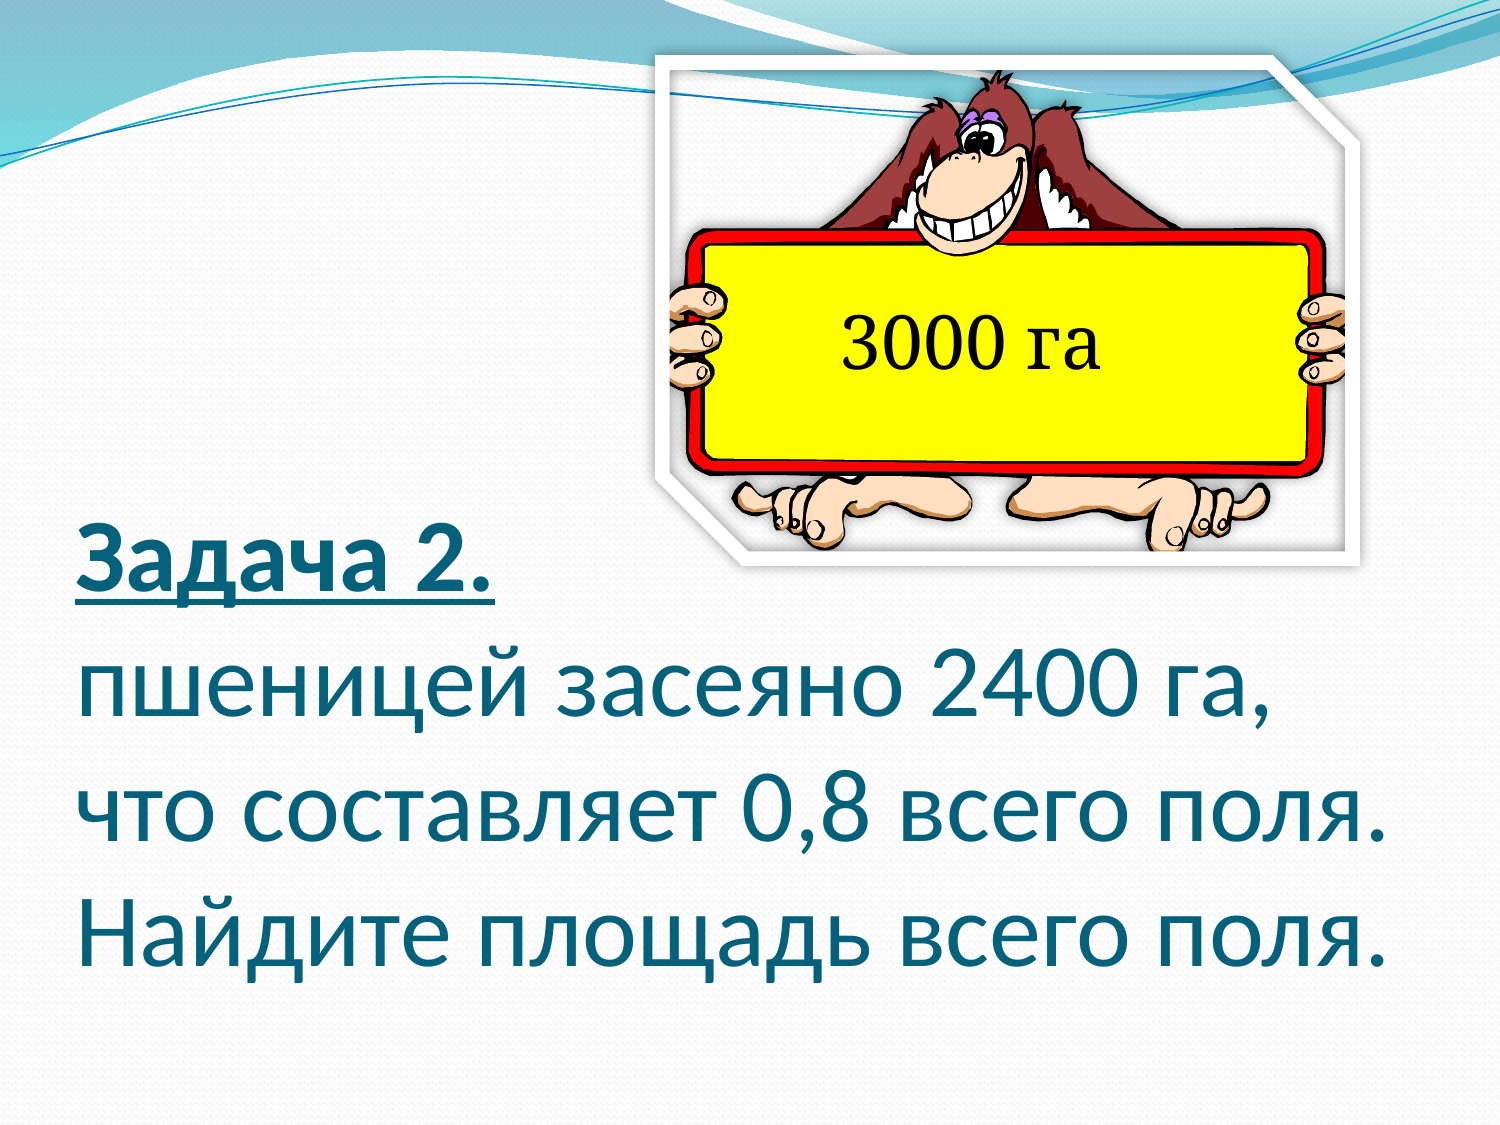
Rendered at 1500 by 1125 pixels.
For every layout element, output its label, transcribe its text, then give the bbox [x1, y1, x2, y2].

title Задача 2. пшеницей засеяно 2400 га, что составляет 0,8 всего поля. Найдите площадь всего поля. [75, 45, 1425, 988]
picture [662, 62, 1353, 559]
